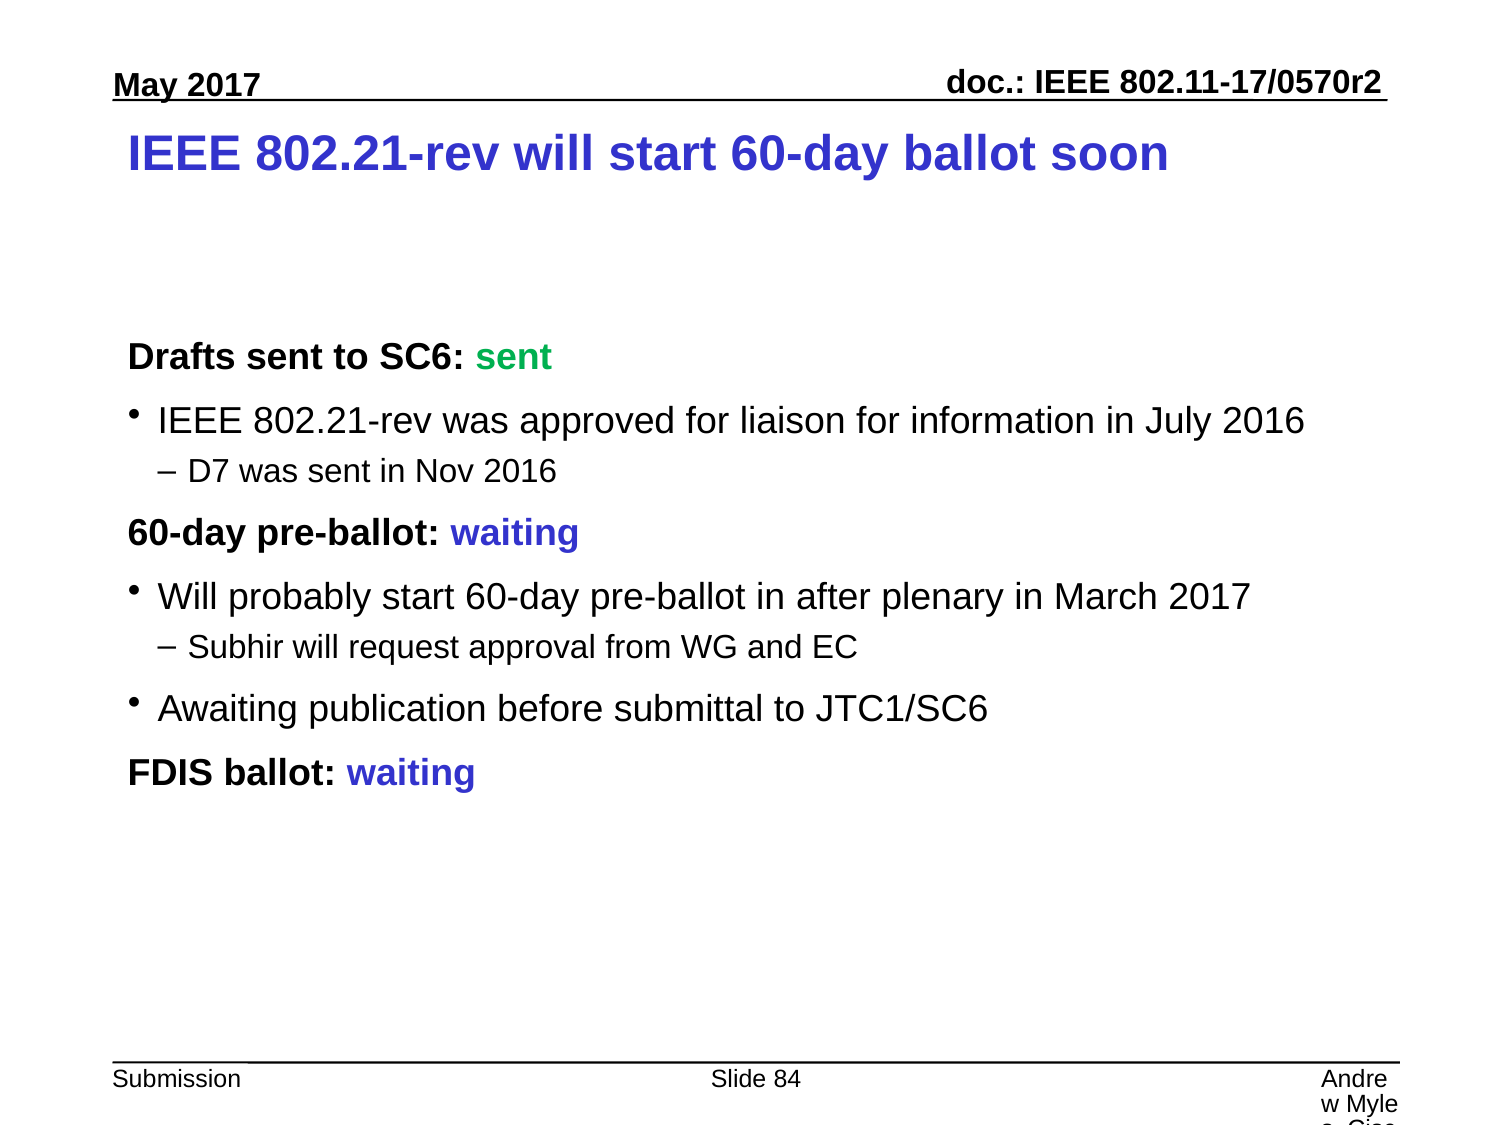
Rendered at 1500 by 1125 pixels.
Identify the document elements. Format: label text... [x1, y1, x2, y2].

slide_number Slide 84 [709, 1061, 803, 1093]
footer Andrew Myles, Cisco [1320, 1061, 1402, 1093]
list Drafts sent to SC6: sent IEEE 802.21-rev was approved for liaison for information in July 2016 D7 was sent in Nov 2016 60-day pre-ballot: waiting Will probably start 60-day pre-ballot in after plenary in March 2017 Subhir will request approval from WG and EC Awaiting publication before submittal to JTC1/SC6 FDIS ballot: waiting [112, 324, 1388, 1000]
title IEEE 802.21-rev will start 60-day ballot soon [112, 112, 1388, 288]
